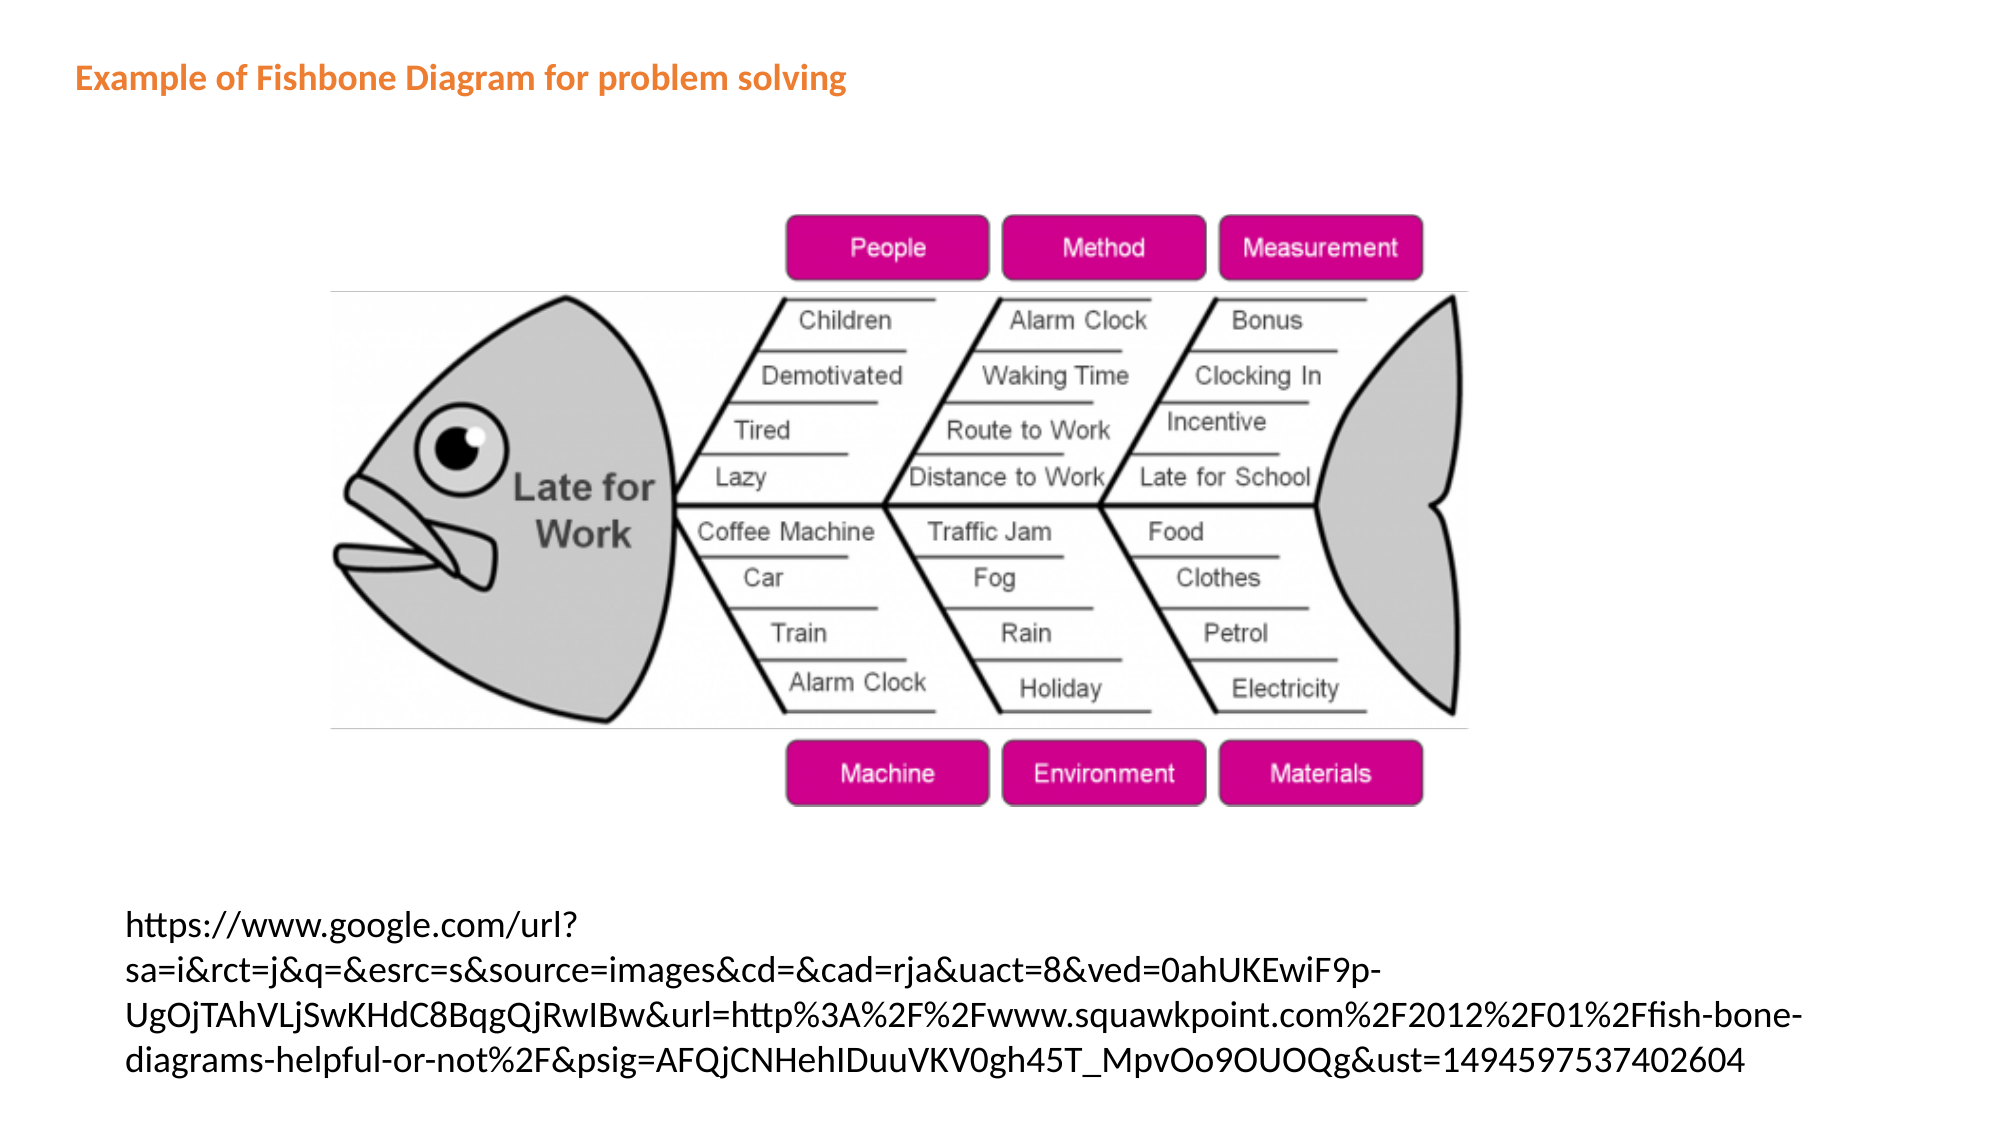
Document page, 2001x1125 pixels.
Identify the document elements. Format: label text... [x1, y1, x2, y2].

text_box https://www.google.com/url?sa=i&rct=j&q=&esrc=s&source=images&cd=&cad=rja&uact=8&ved=0ahUKEwiF9p-UgOjTAhVLjSwKHdC8BqgQjRwIBw&url=http%3A%2F%2Fwww.squawkpoint.com%2F2012%2F01%2Ffish-bone-diagrams-helpful-or-not%2F&psig=AFQjCNHehIDuuVKV0gh45T_MpvOo9OUOQg&ust=1494597537402604 [110, 892, 1842, 1125]
text_box Example of Fishbone Diagram for problem solving [60, 45, 1404, 106]
picture [330, 214, 1469, 807]
